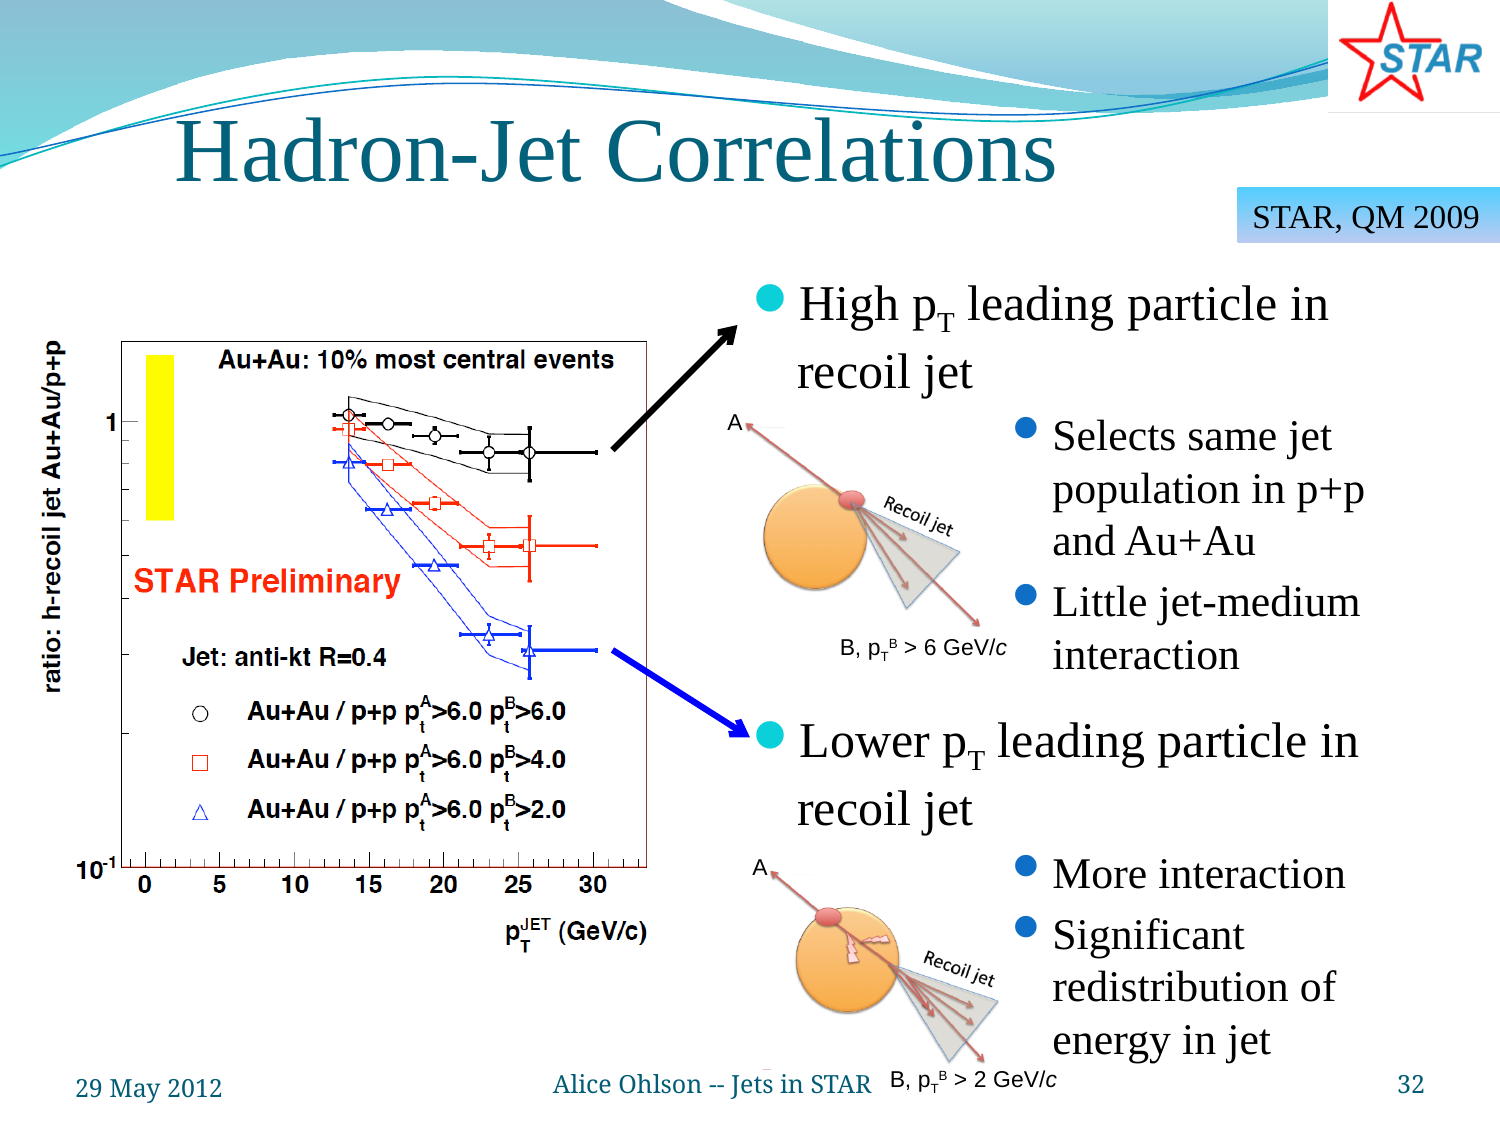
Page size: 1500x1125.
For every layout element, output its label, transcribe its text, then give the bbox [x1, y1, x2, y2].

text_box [612, 649, 751, 738]
picture [24, 312, 676, 967]
title Hadron-Jet Correlations [174, 87, 1500, 200]
footer Alice Ohlson -- Jets in STAR [437, 1042, 732, 1103]
text_box STAR, QM 2009 [1237, 187, 1500, 243]
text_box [737, 844, 1088, 1101]
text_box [712, 399, 1038, 669]
picture [1328, 0, 1500, 87]
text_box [612, 324, 738, 451]
list High pT leading particle in recoil jet Selects same jet population in p+p and Au+Au Little jet-medium interaction [737, 262, 1450, 688]
text_box Lower pT leading particle in recoil jet More interaction Significant redistribution of energy in jet [737, 699, 1450, 1125]
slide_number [75, 1042, 425, 1103]
